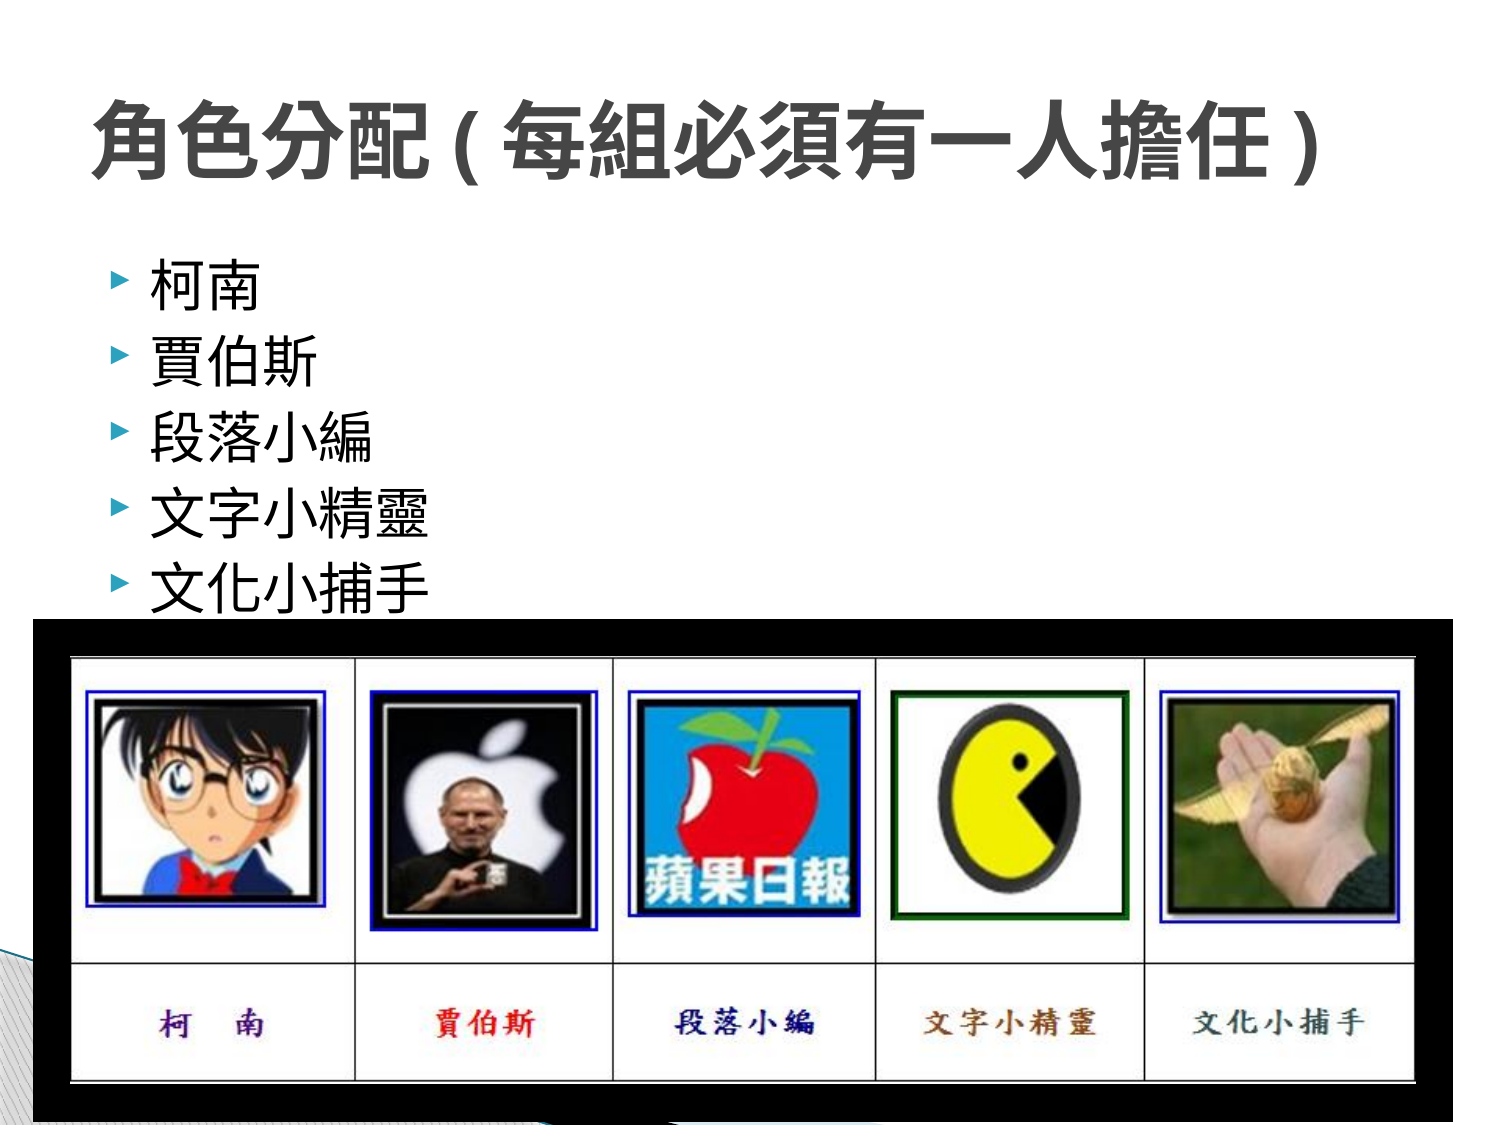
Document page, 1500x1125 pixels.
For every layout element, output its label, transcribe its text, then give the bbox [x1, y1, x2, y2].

list 柯南 賈伯斯 段落小編 文字小精靈 文化小捕手 [75, 243, 1425, 619]
title 角色分配(每組必須有一人擔任) [75, 45, 1425, 233]
picture [70, 655, 1416, 1085]
